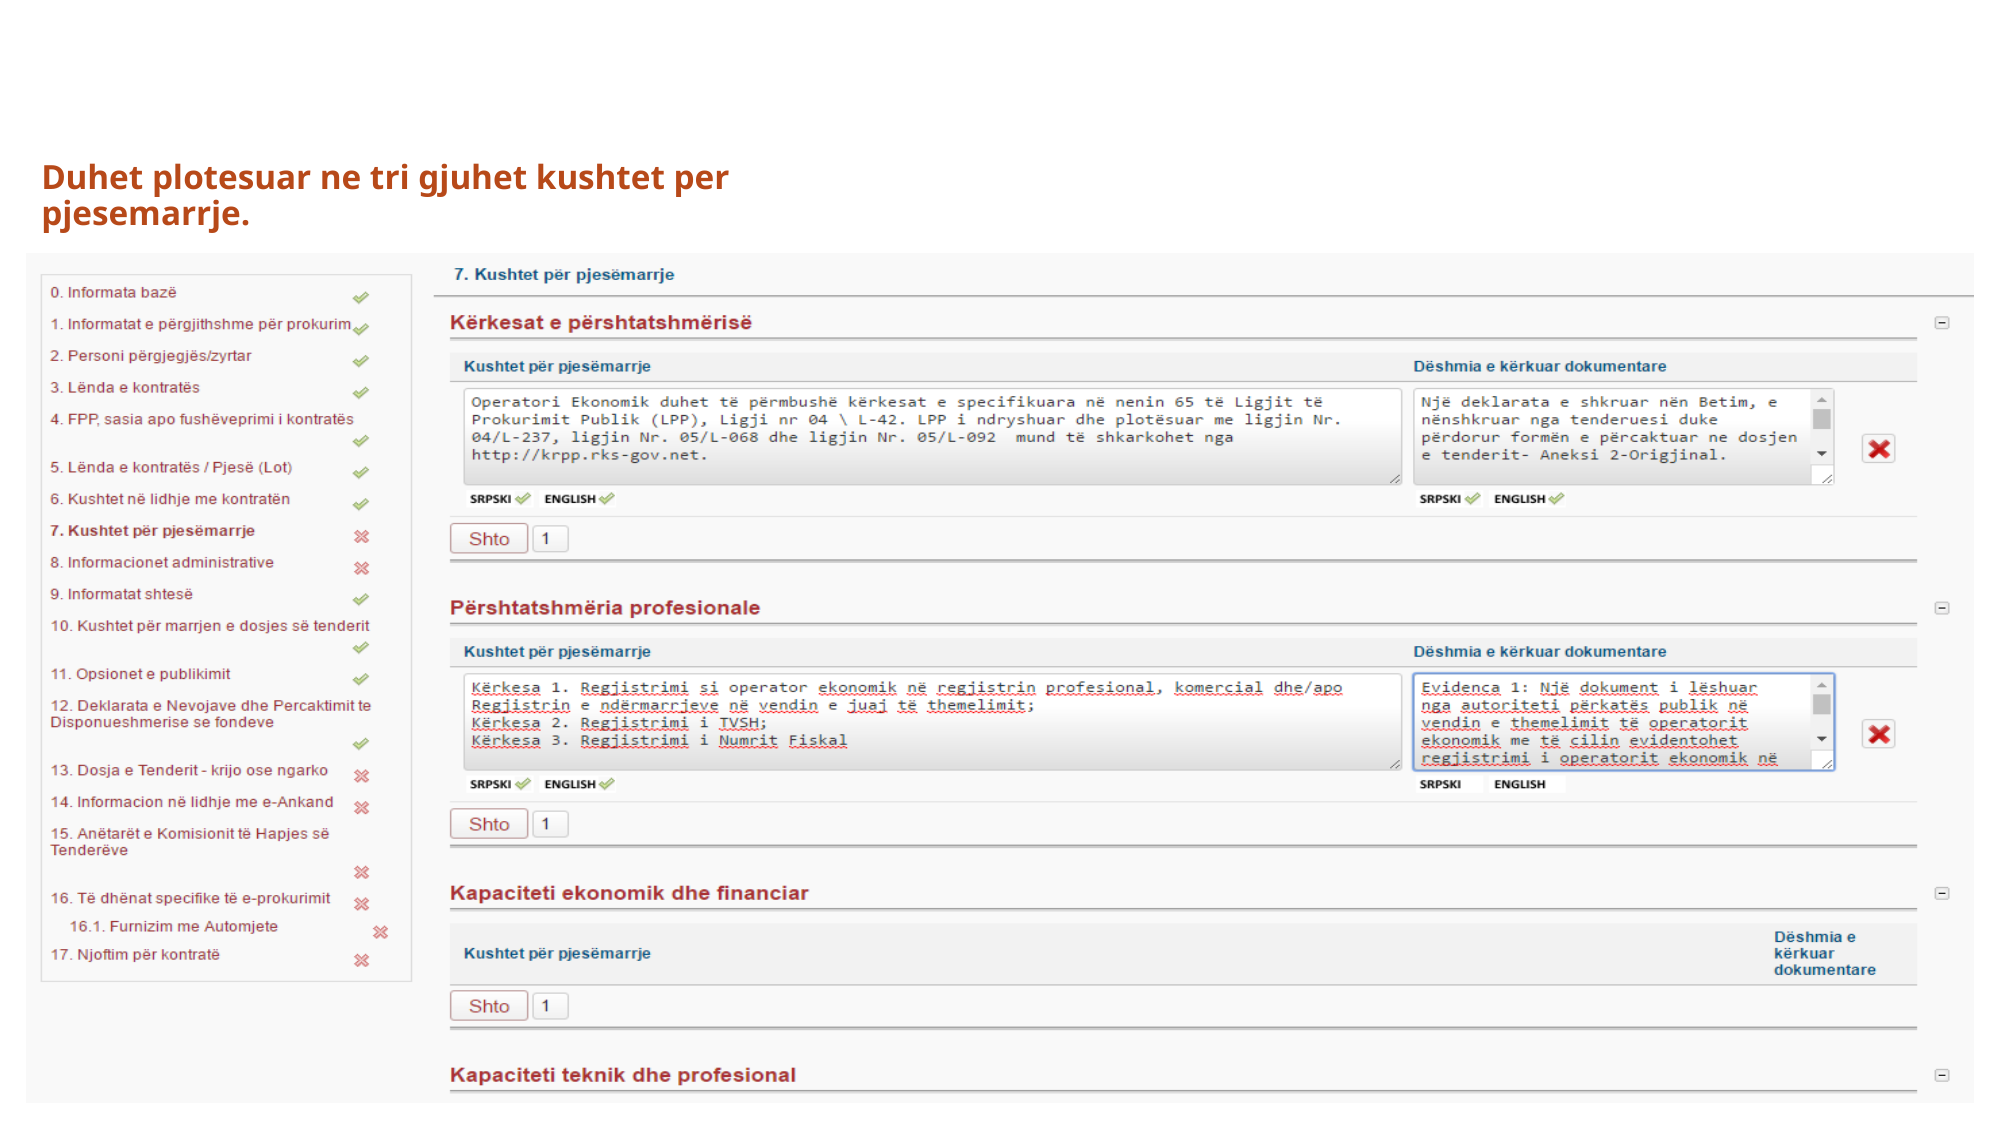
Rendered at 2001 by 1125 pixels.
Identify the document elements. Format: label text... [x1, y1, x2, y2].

picture [26, 253, 1974, 1103]
text_box Duhet plotesuar ne tri gjuhet kushtet per pjesemarrje. [26, 164, 839, 230]
